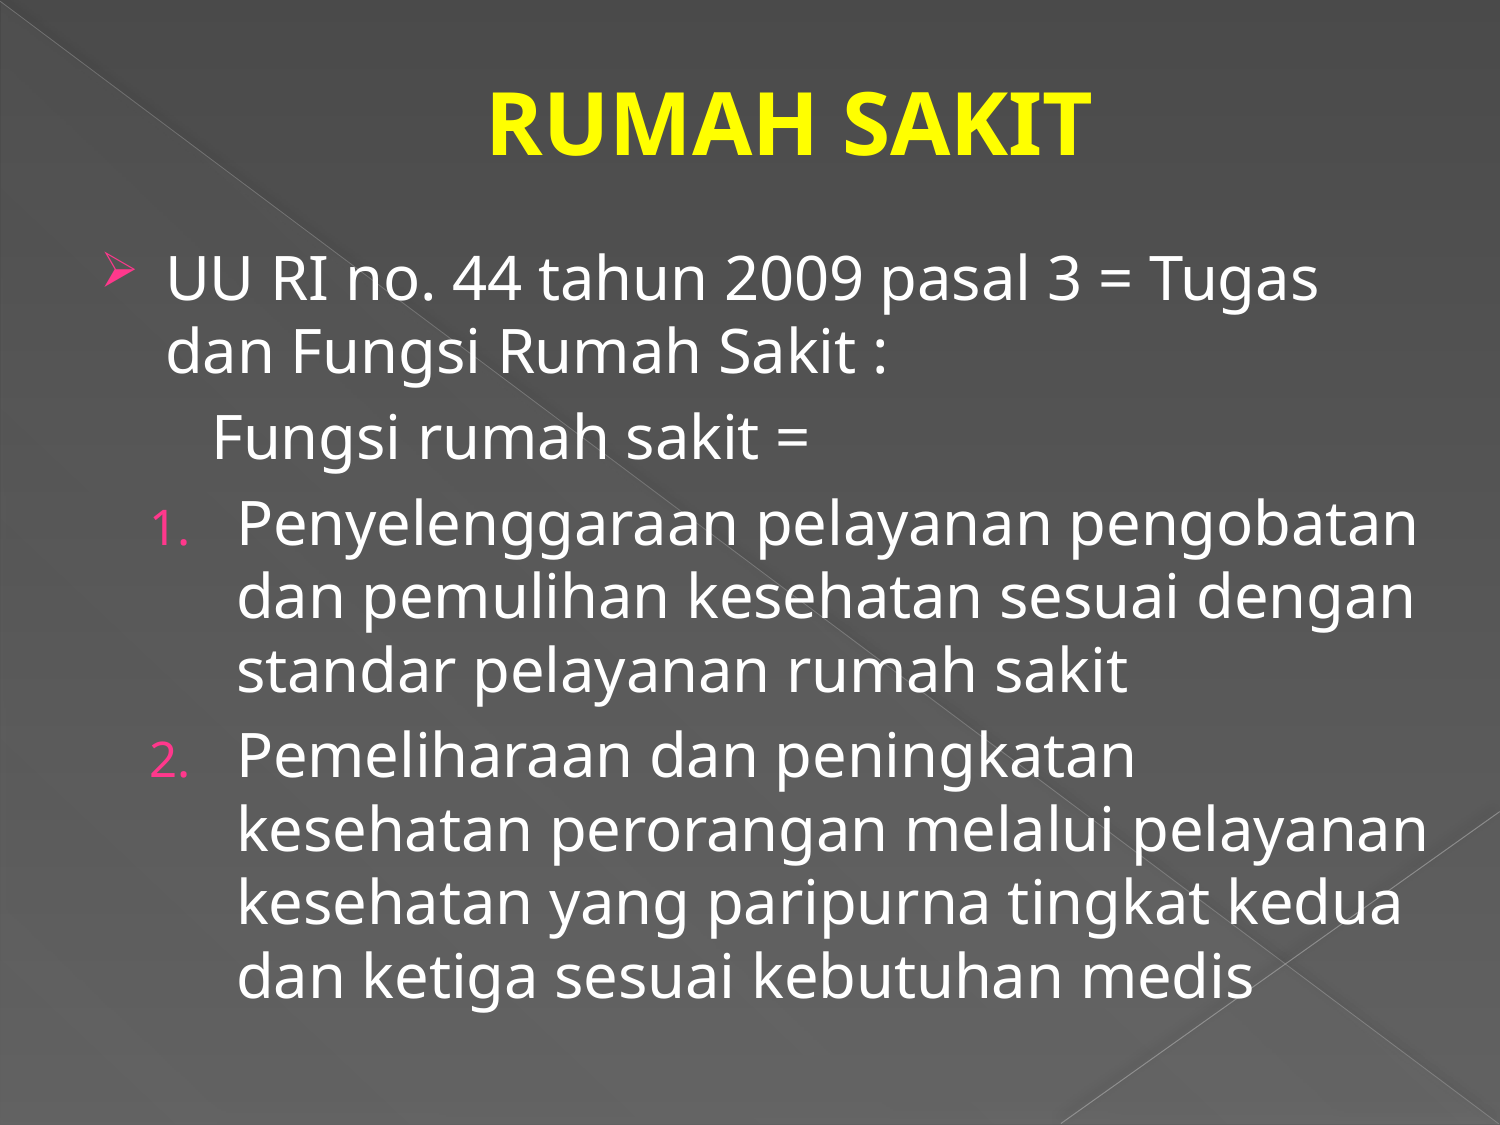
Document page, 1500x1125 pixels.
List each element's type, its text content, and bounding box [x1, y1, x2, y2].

title RUMAH SAKIT [75, 43, 1425, 197]
list UU RI no. 44 tahun 2009 pasal 3 = Tugas dan Fungsi Rumah Sakit : Fungsi rumah sakit = Penyelenggaraan pelayanan pengobatan dan pemulihan kesehatan sesuai dengan standar pelayanan rumah sakit Pemeliharaan dan peningkatan kesehatan perorangan melalui pelayanan kesehatan yang paripurna tingkat kedua dan ketiga sesuai kebutuhan medis [75, 231, 1447, 1071]
